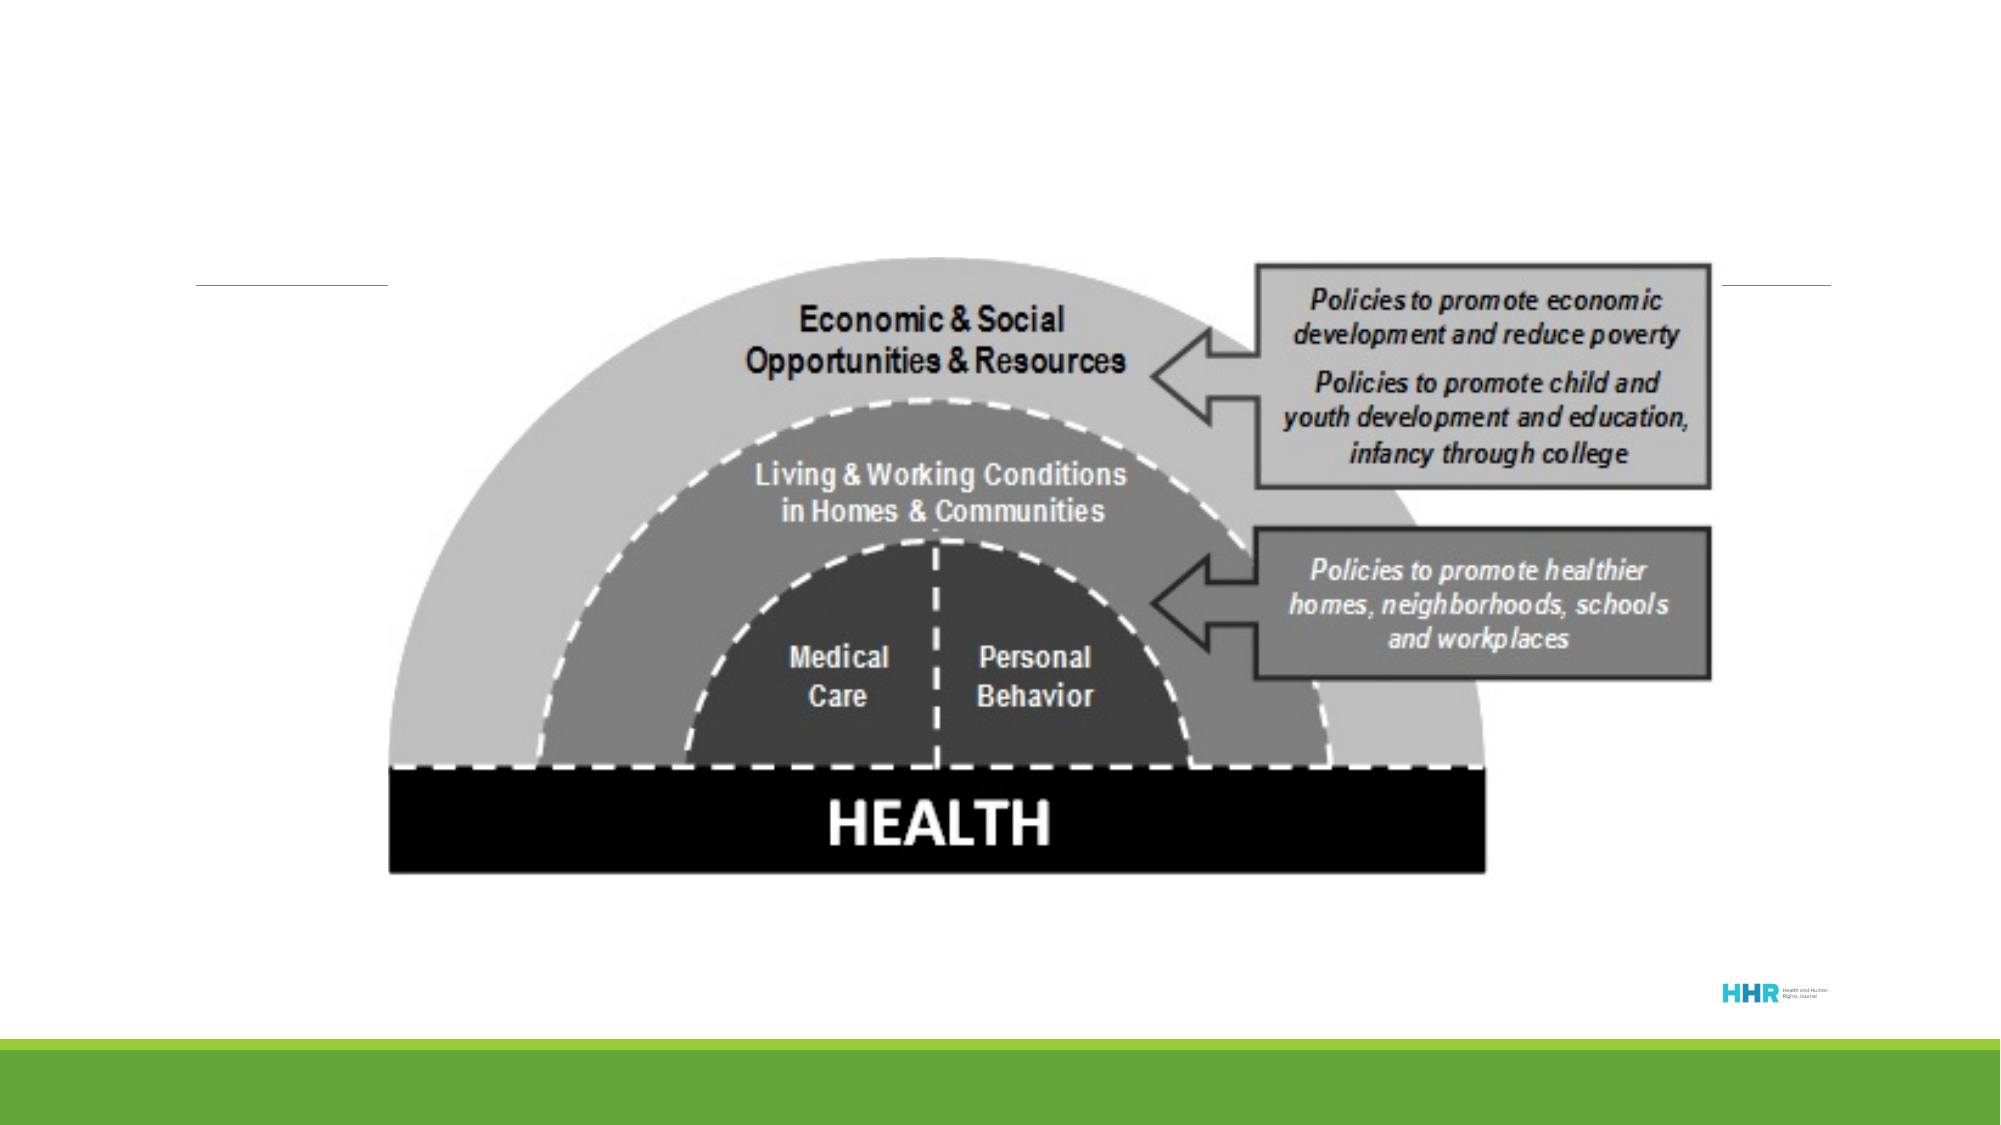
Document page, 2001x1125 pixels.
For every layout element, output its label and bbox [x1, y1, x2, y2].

picture [388, 256, 1722, 881]
picture [1720, 979, 1831, 1007]
